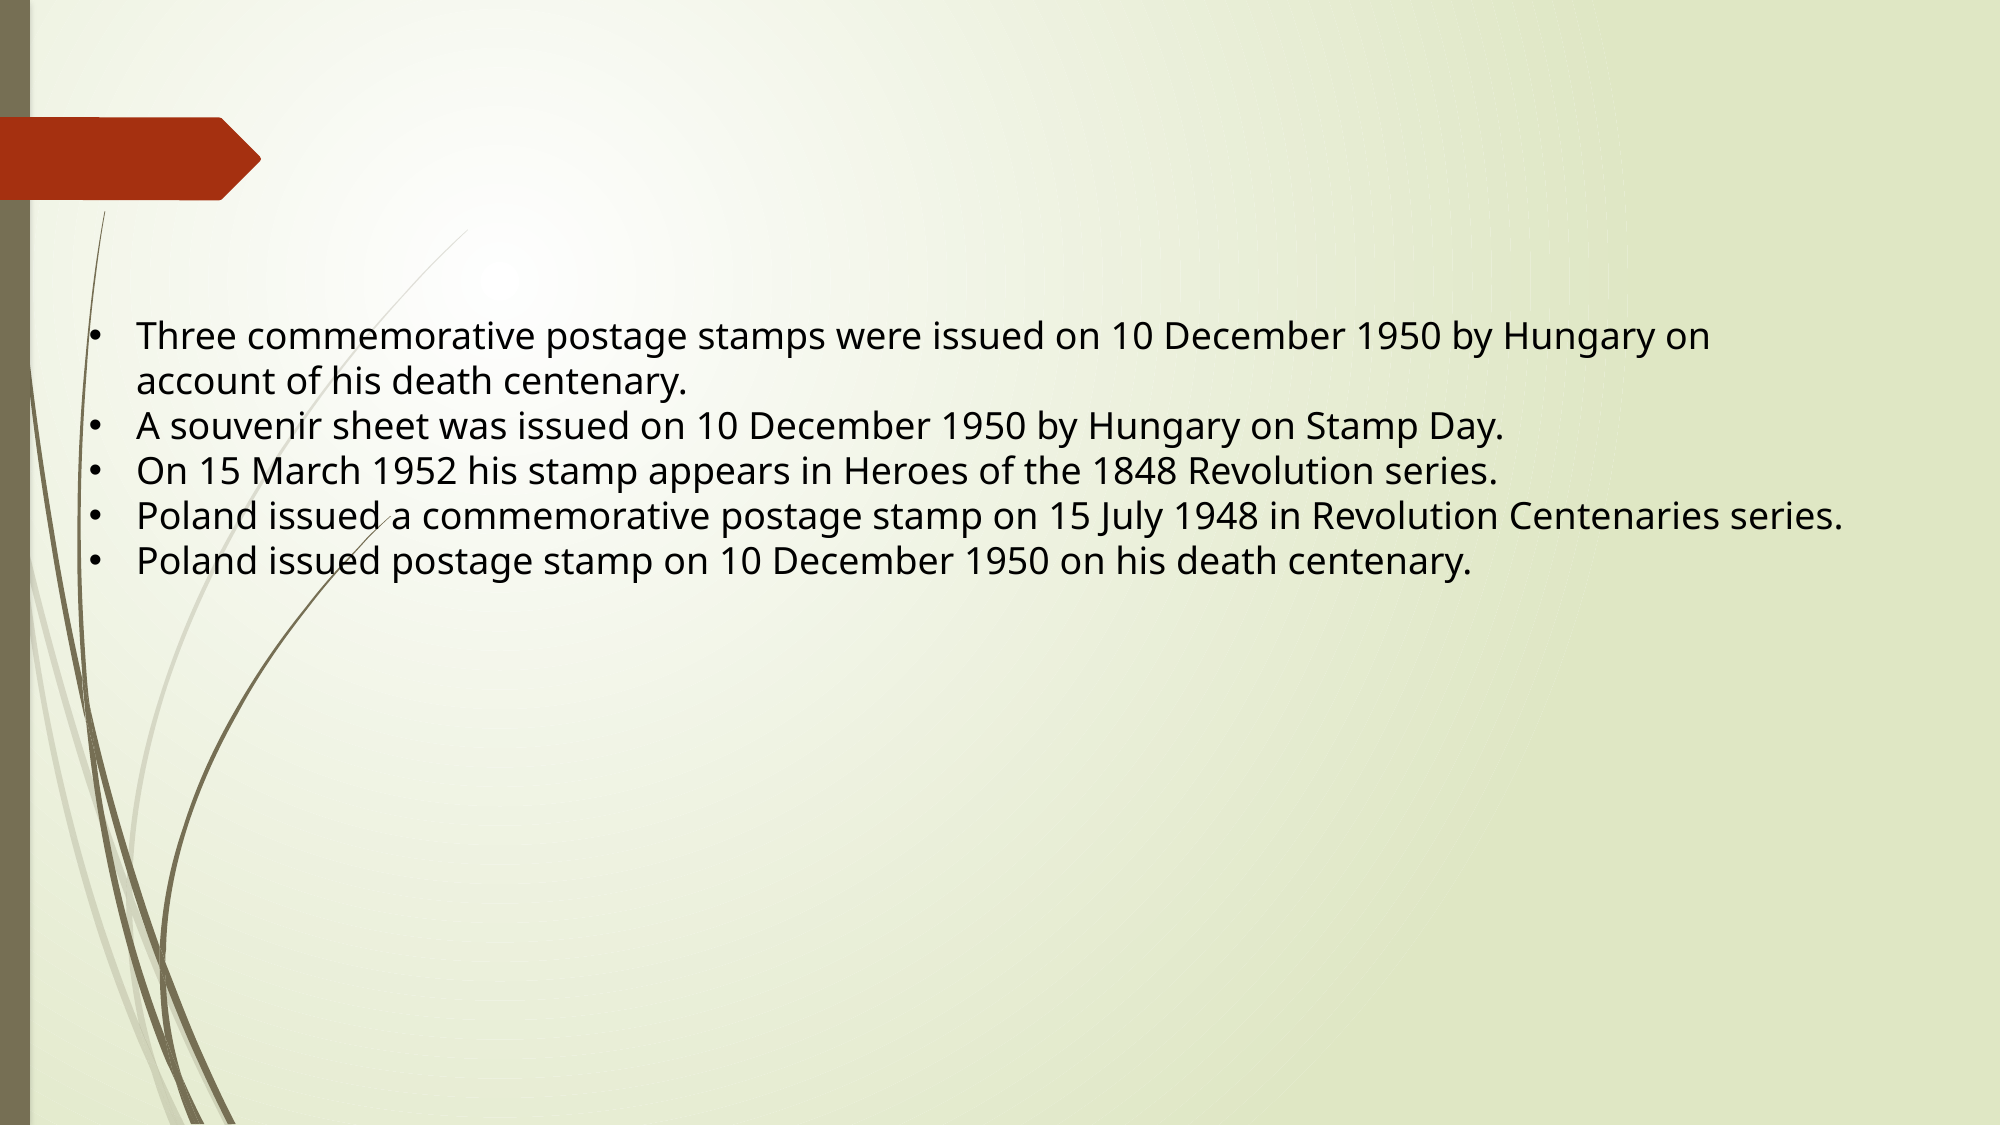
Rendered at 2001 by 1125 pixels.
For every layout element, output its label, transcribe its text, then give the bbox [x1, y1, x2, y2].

text_box Three commemorative postage stamps were issued on 10 December 1950 by Hungary on account of his death centenary. A souvenir sheet was issued on 10 December 1950 by Hungary on Stamp Day. On 15 March 1952 his stamp appears in Heroes of the 1848 Revolution series. Poland issued a commemorative postage stamp on 15 July 1948 in Revolution Centenaries series. Poland issued postage stamp on 10 December 1950 on his death centenary. [74, 304, 1863, 590]
